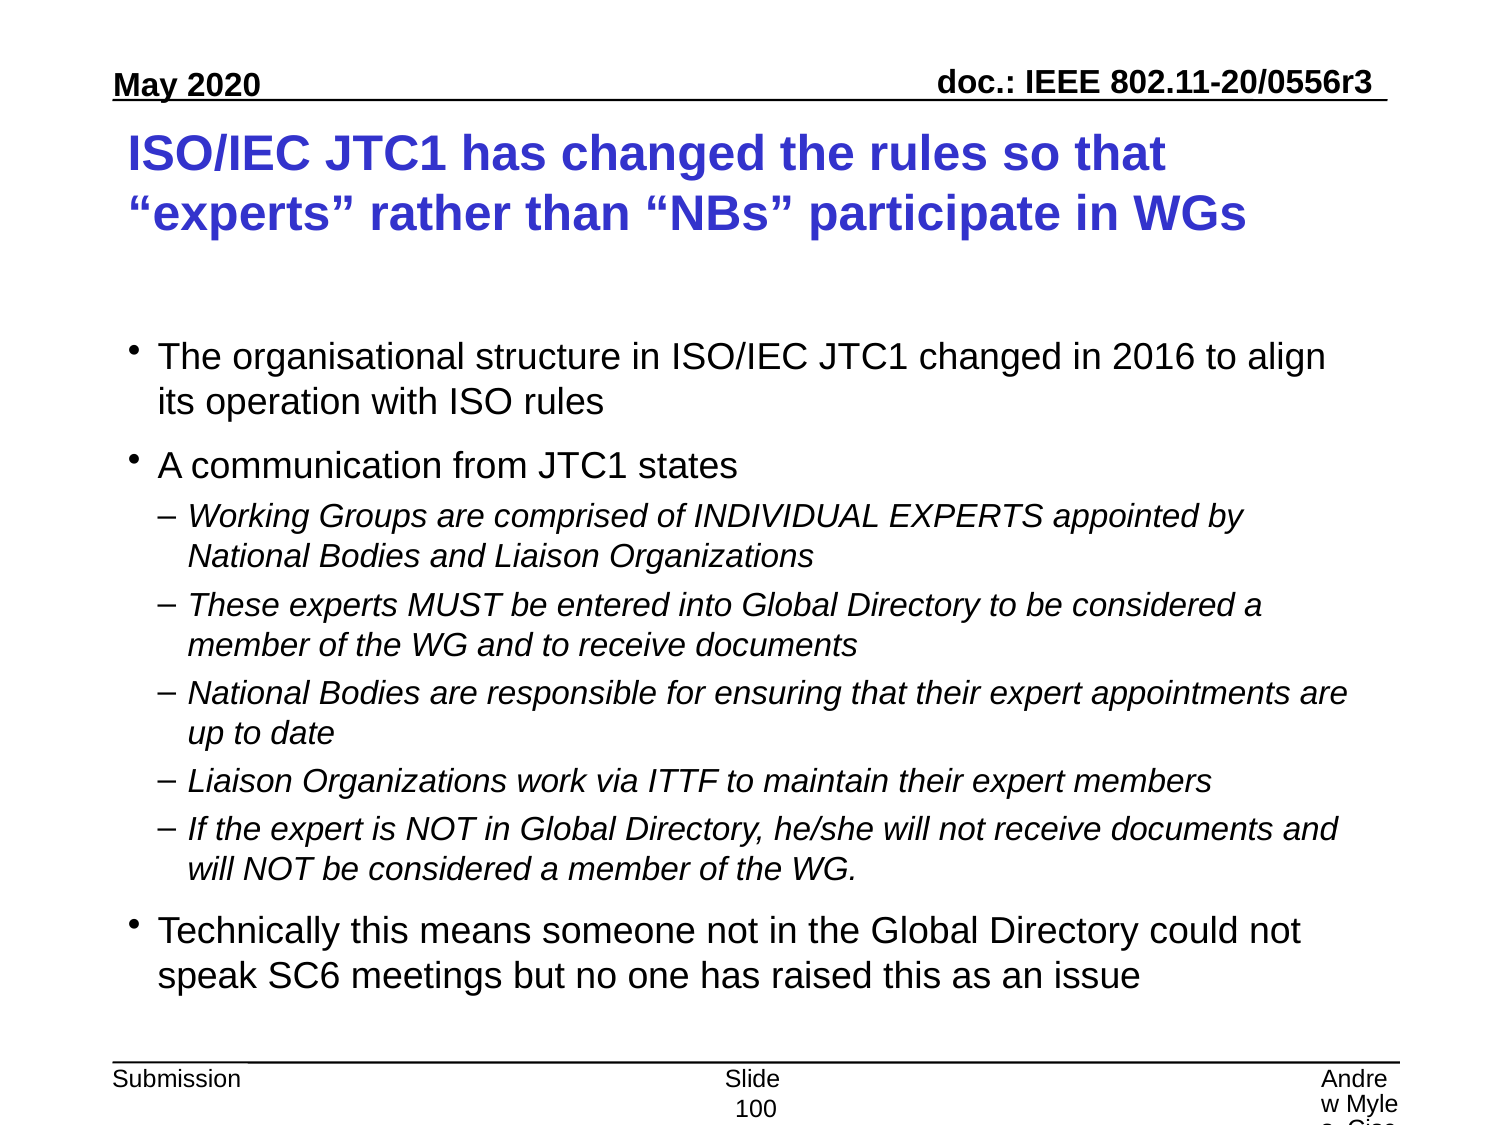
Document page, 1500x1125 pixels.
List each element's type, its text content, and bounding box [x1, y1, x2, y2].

list The organisational structure in ISO/IEC JTC1 changed in 2016 to align its operation with ISO rules A communication from JTC1 states Working Groups are comprised of INDIVIDUAL EXPERTS appointed by National Bodies and Liaison Organizations These experts MUST be entered into Global Directory to be considered a member of the WG and to receive documents National Bodies are responsible for ensuring that their expert appointments are up to date Liaison Organizations work via ITTF to maintain their expert members If the expert is NOT in Global Directory, he/she will not receive documents and will NOT be considered a member of the WG. Technically this means someone not in the Global Directory could not speak SC6 meetings but no one has raised this as an issue [112, 324, 1388, 1000]
footer Andrew Myles, Cisco [1320, 1061, 1402, 1093]
title ISO/IEC JTC1 has changed the rules so that “experts” rather than “NBs” participate in WGs [112, 112, 1388, 288]
slide_number Slide 100 [709, 1061, 803, 1093]
